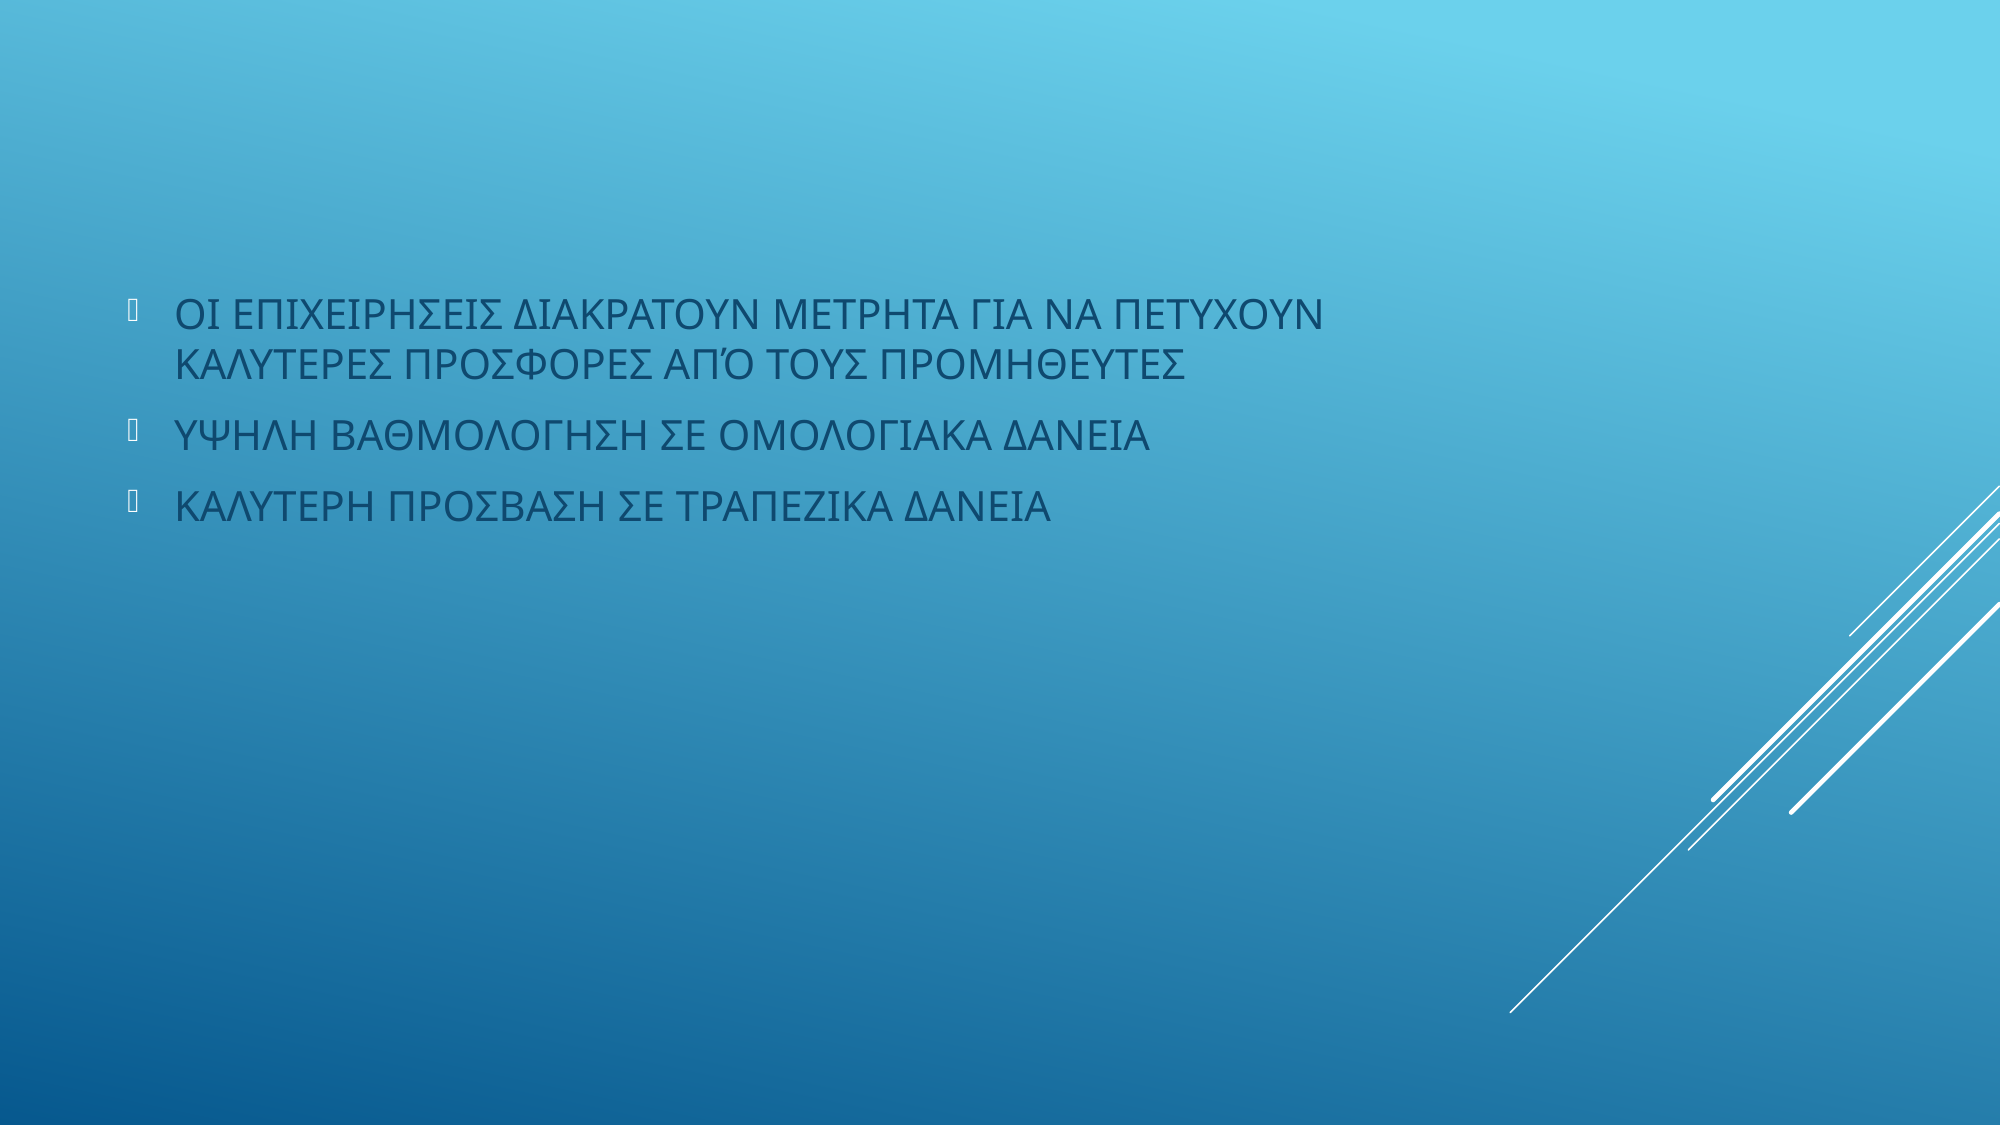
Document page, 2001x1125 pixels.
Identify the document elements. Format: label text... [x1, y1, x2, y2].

list ΟΙ ΕΠΙΧΕΙΡΗΣΕΙΣ ΔΙΑΚΡΑΤΟΥΝ ΜΕΤΡΗΤΑ ΓΙΑ ΝΑ ΠΕΤΥΧΟΥΝ ΚΑΛΥΤΕΡΕΣ ΠΡΟΣΦΟΡΕΣ ΑΠΌ ΤΟΥΣ ΠΡΟΜΗΘΕΥΤΕΣ ΥΨΗΛΗ ΒΑΘΜΟΛΟΓΗΣΗ ΣΕ ΟΜΟΛΟΓΙΑΚΑ ΔΑΝΕΙΑ ΚΑΛΥΤΕΡΗ ΠΡΟΣΒΑΣΗ ΣΕ ΤΡΑΠΕΖΙΚΑ ΔΑΝΕΙΑ [112, 112, 1513, 706]
